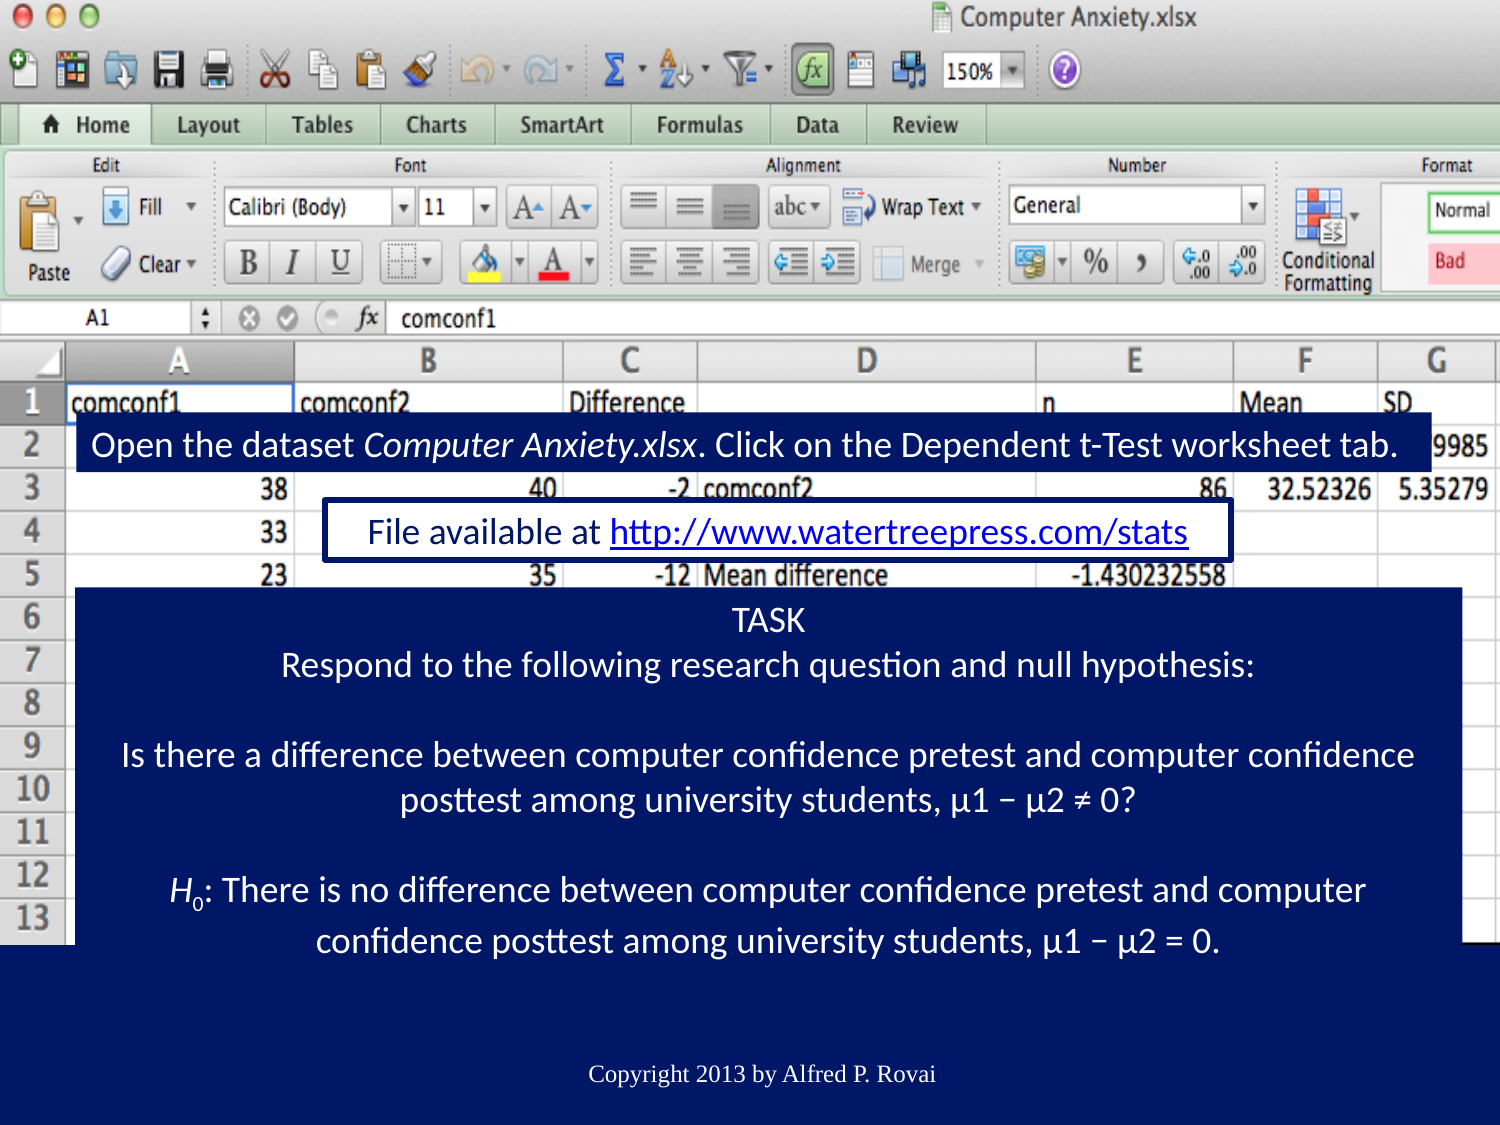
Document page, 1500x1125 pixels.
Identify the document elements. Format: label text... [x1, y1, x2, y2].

picture [0, 0, 1500, 945]
text_box TASK Respond to the following research question and null hypothesis: Is there a difference between computer confidence pretest and computer confidence posttest among university students, μ1 − μ2 ≠ 0? H0: There is no difference between computer confidence pretest and computer confidence posttest among university students, μ1 − μ2 = 0. [75, 953, 1463, 969]
footer Copyright 2013 by Alfred P. Rovai [262, 1042, 1263, 1103]
